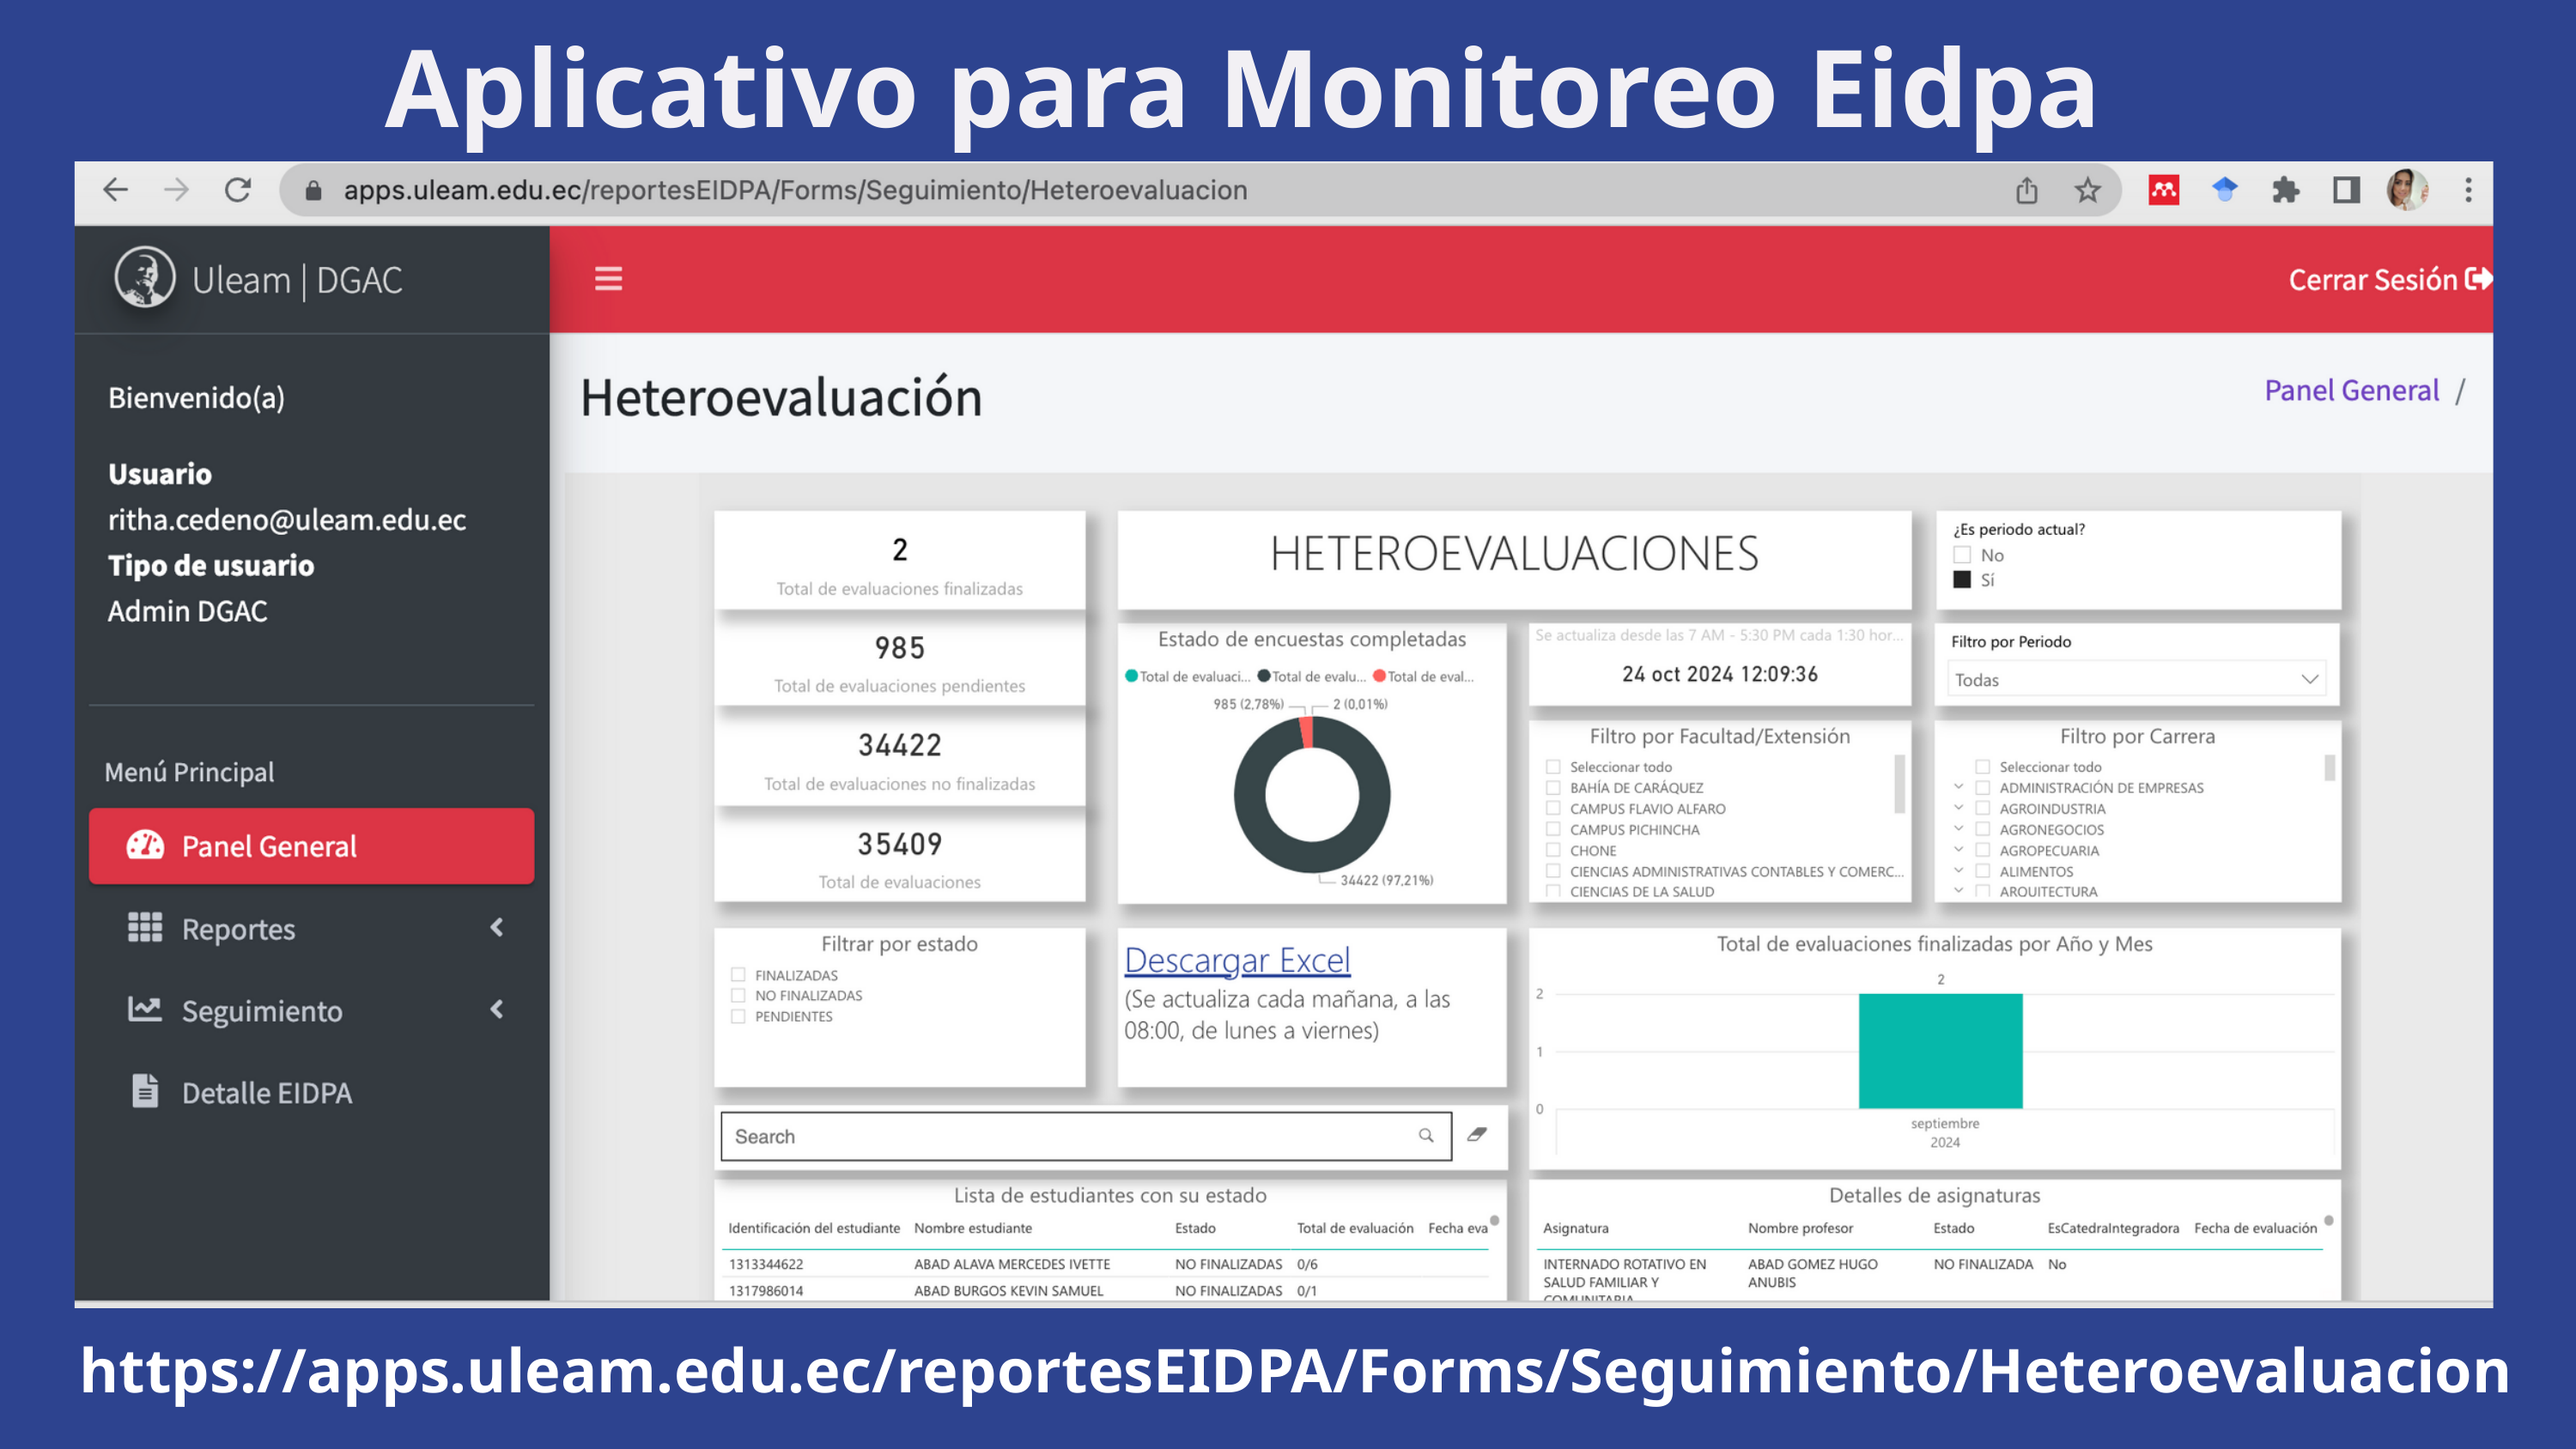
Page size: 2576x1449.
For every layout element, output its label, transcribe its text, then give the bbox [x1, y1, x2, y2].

text_box Aplicativo para Monitoreo Eidpa [144, 0, 2343, 149]
text_box https://apps.uleam.edu.ec/reportesEIDPA/Forms/Seguimiento/Heteroevaluacion [27, 1319, 2567, 1405]
text_box [74, 161, 2494, 1308]
